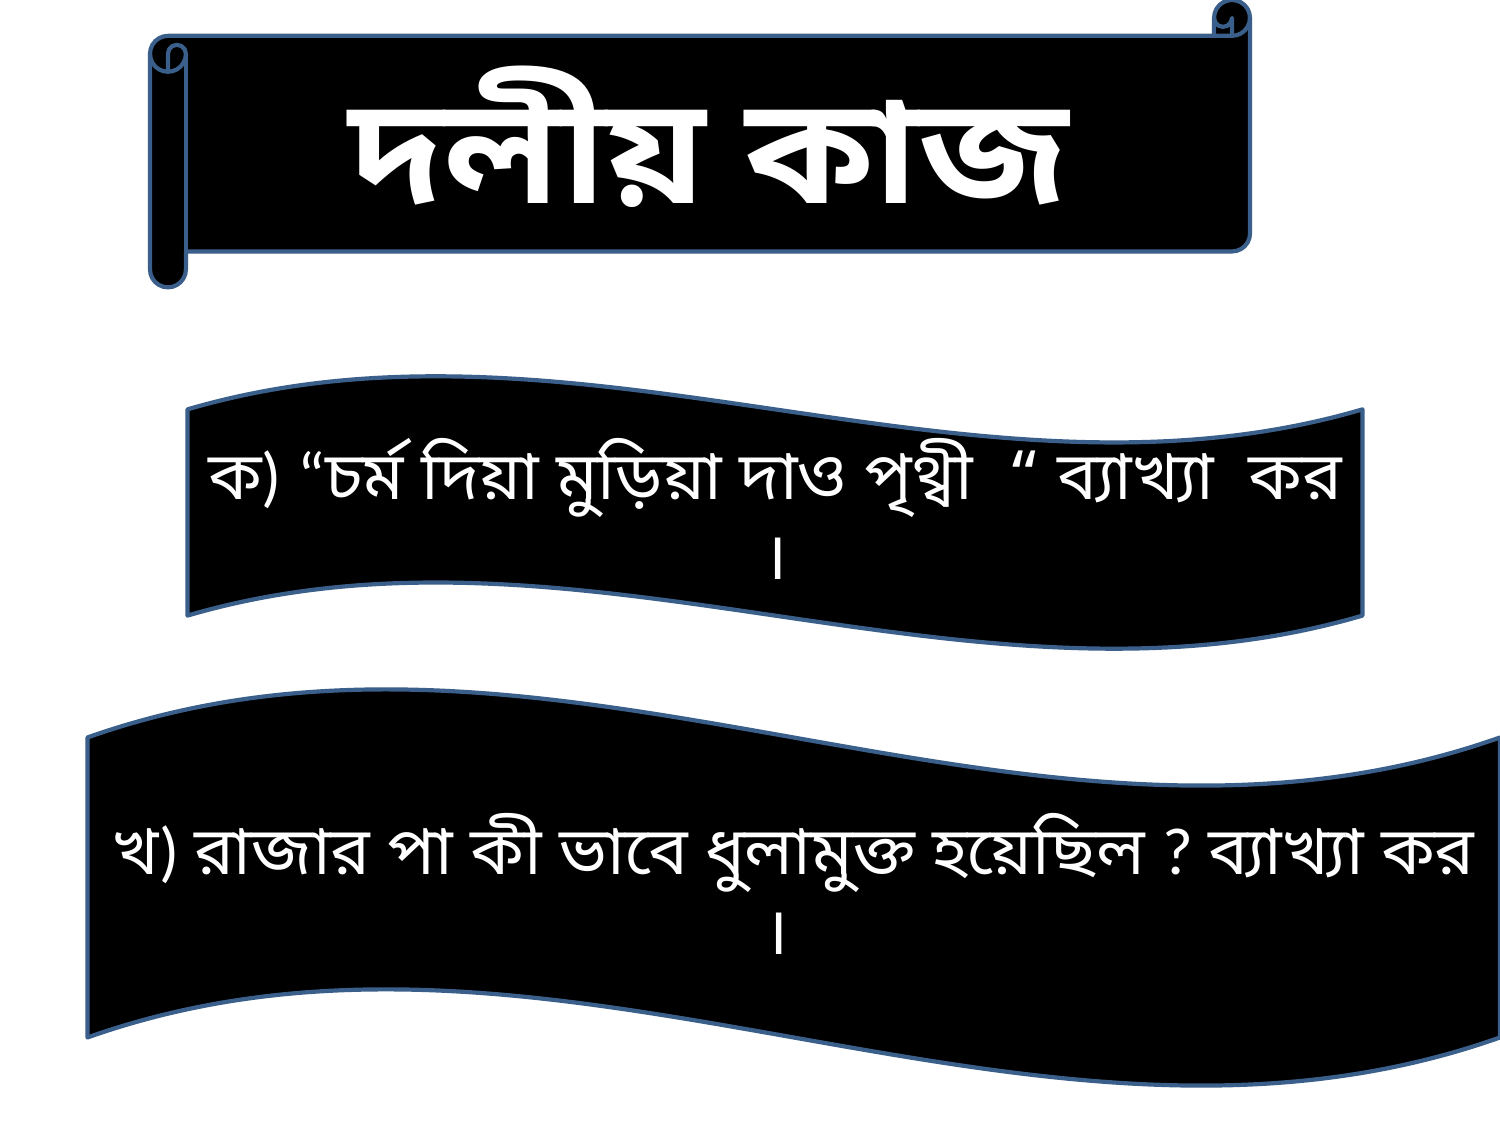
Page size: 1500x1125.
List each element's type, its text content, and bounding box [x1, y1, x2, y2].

text_box ক) “চর্ম দিয়া মুড়িয়া দাও পৃথ্বী “ ব্যাখ্যা কর । [185, 374, 1365, 651]
text_box খ) রাজার পা কী ভাবে ধুলামুক্ত হয়েছিল ? ব্যাখ্যা কর । [85, 687, 1500, 1088]
text_box দলীয় কাজ [147, 0, 1253, 290]
